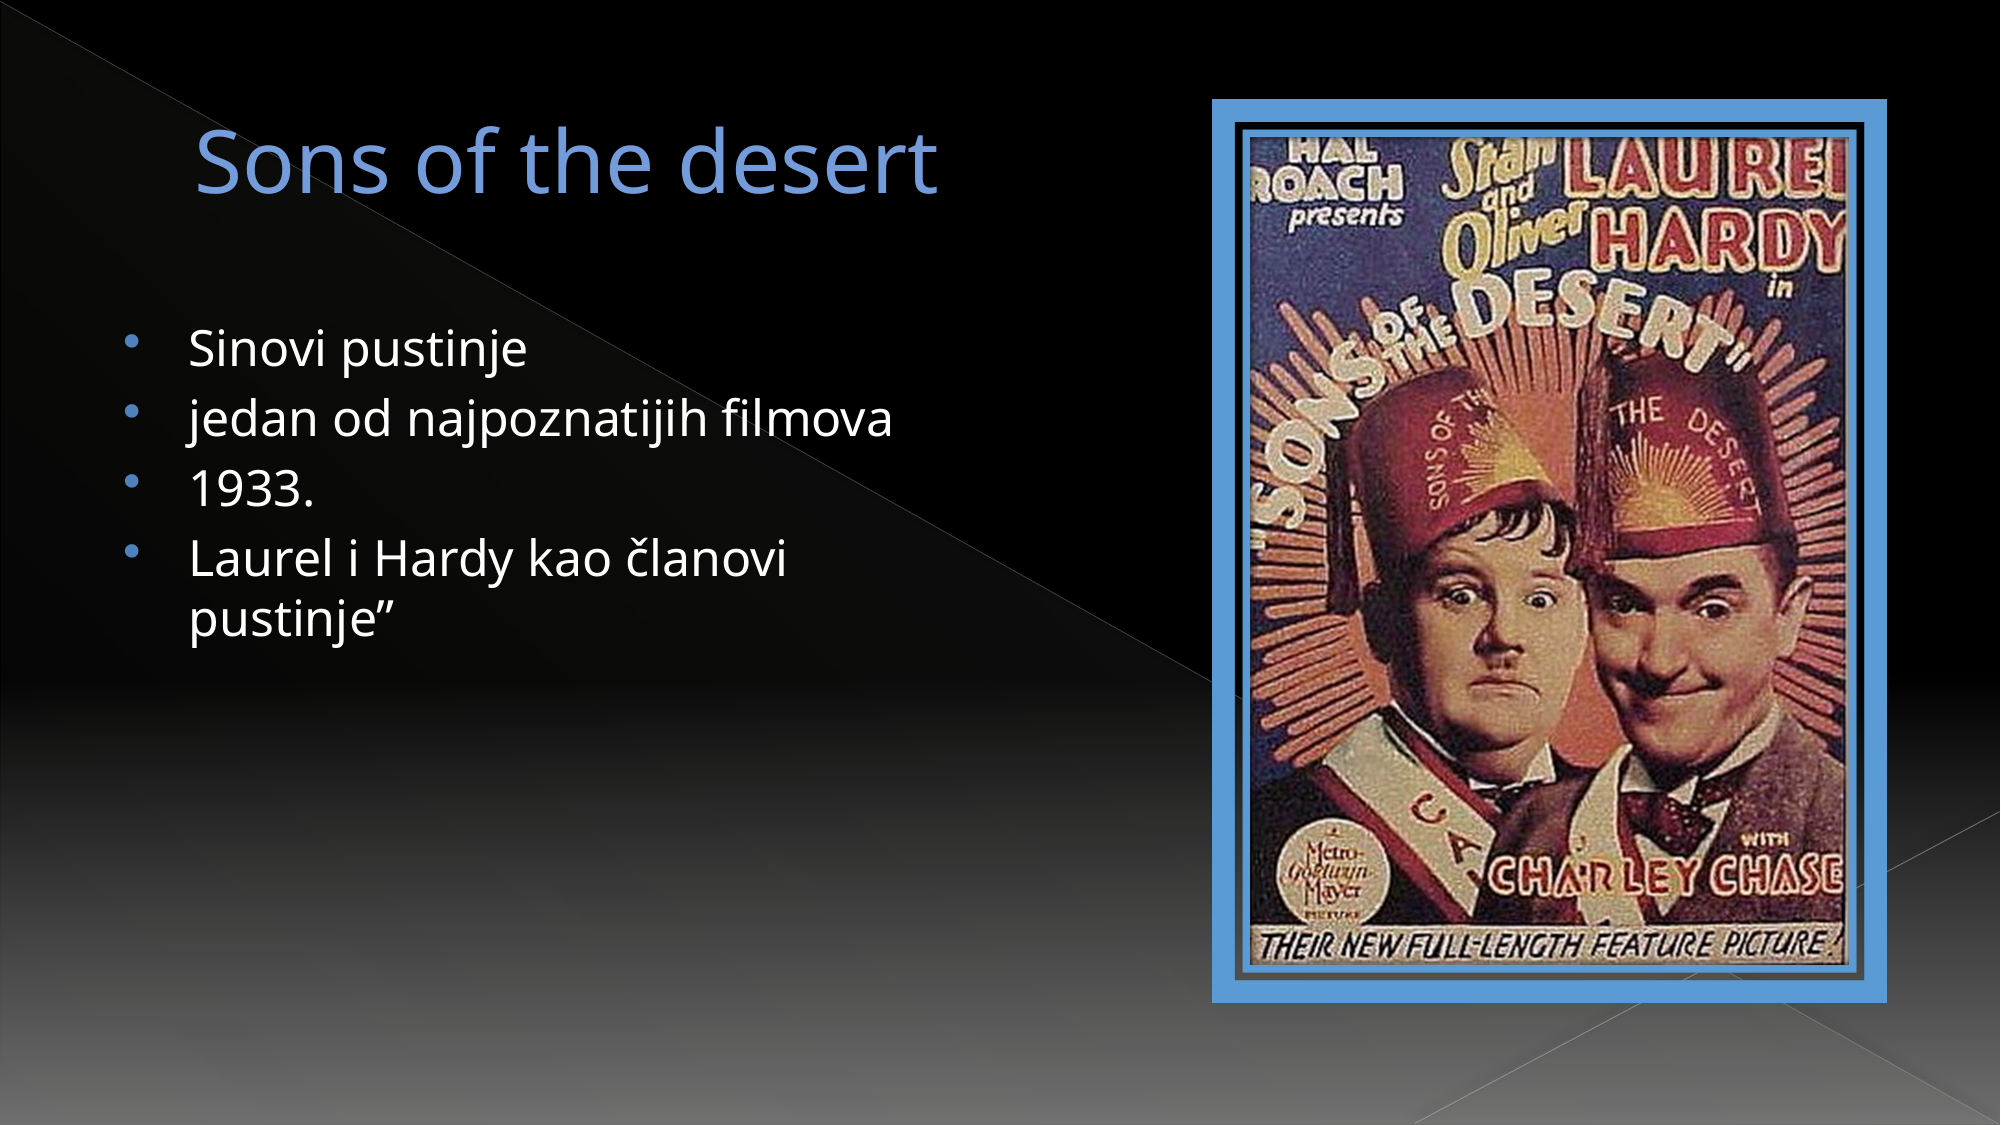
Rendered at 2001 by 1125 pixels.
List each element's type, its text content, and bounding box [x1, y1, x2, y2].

list Sinovi pustinje jedan od najpoznatijih filmova 1933. Laurel i Hardy kao članovi bratstva „Sinovi pustinje” [99, 308, 1900, 1059]
picture [1211, 99, 1887, 1004]
title Sons of the desert [99, 43, 1900, 274]
